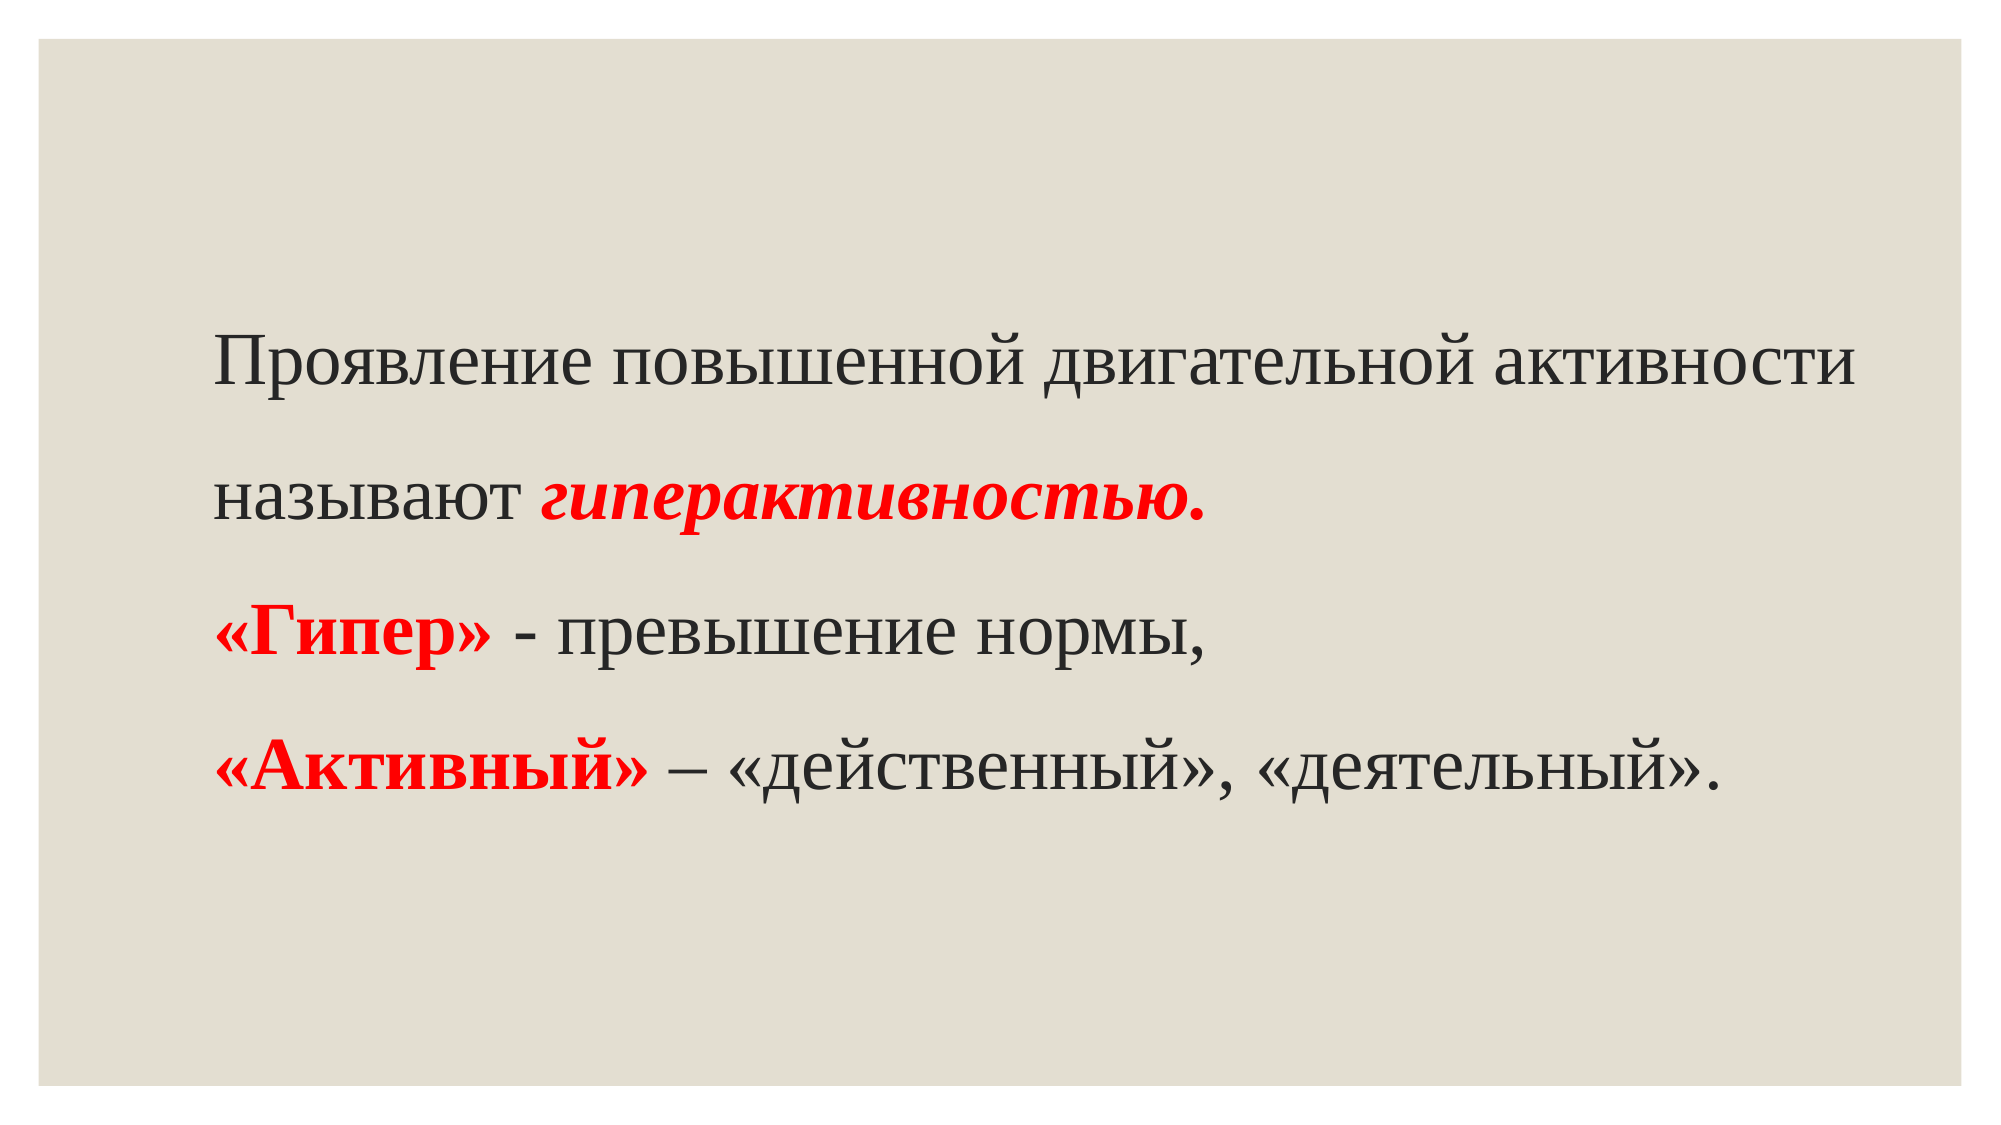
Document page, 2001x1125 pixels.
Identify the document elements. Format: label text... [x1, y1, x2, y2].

title Проявление повышенной двигательной активности называют гиперактивностью. «Гипер» - превышение нормы, «Активный» – «действенный», «деятельный». [198, 466, 1926, 692]
